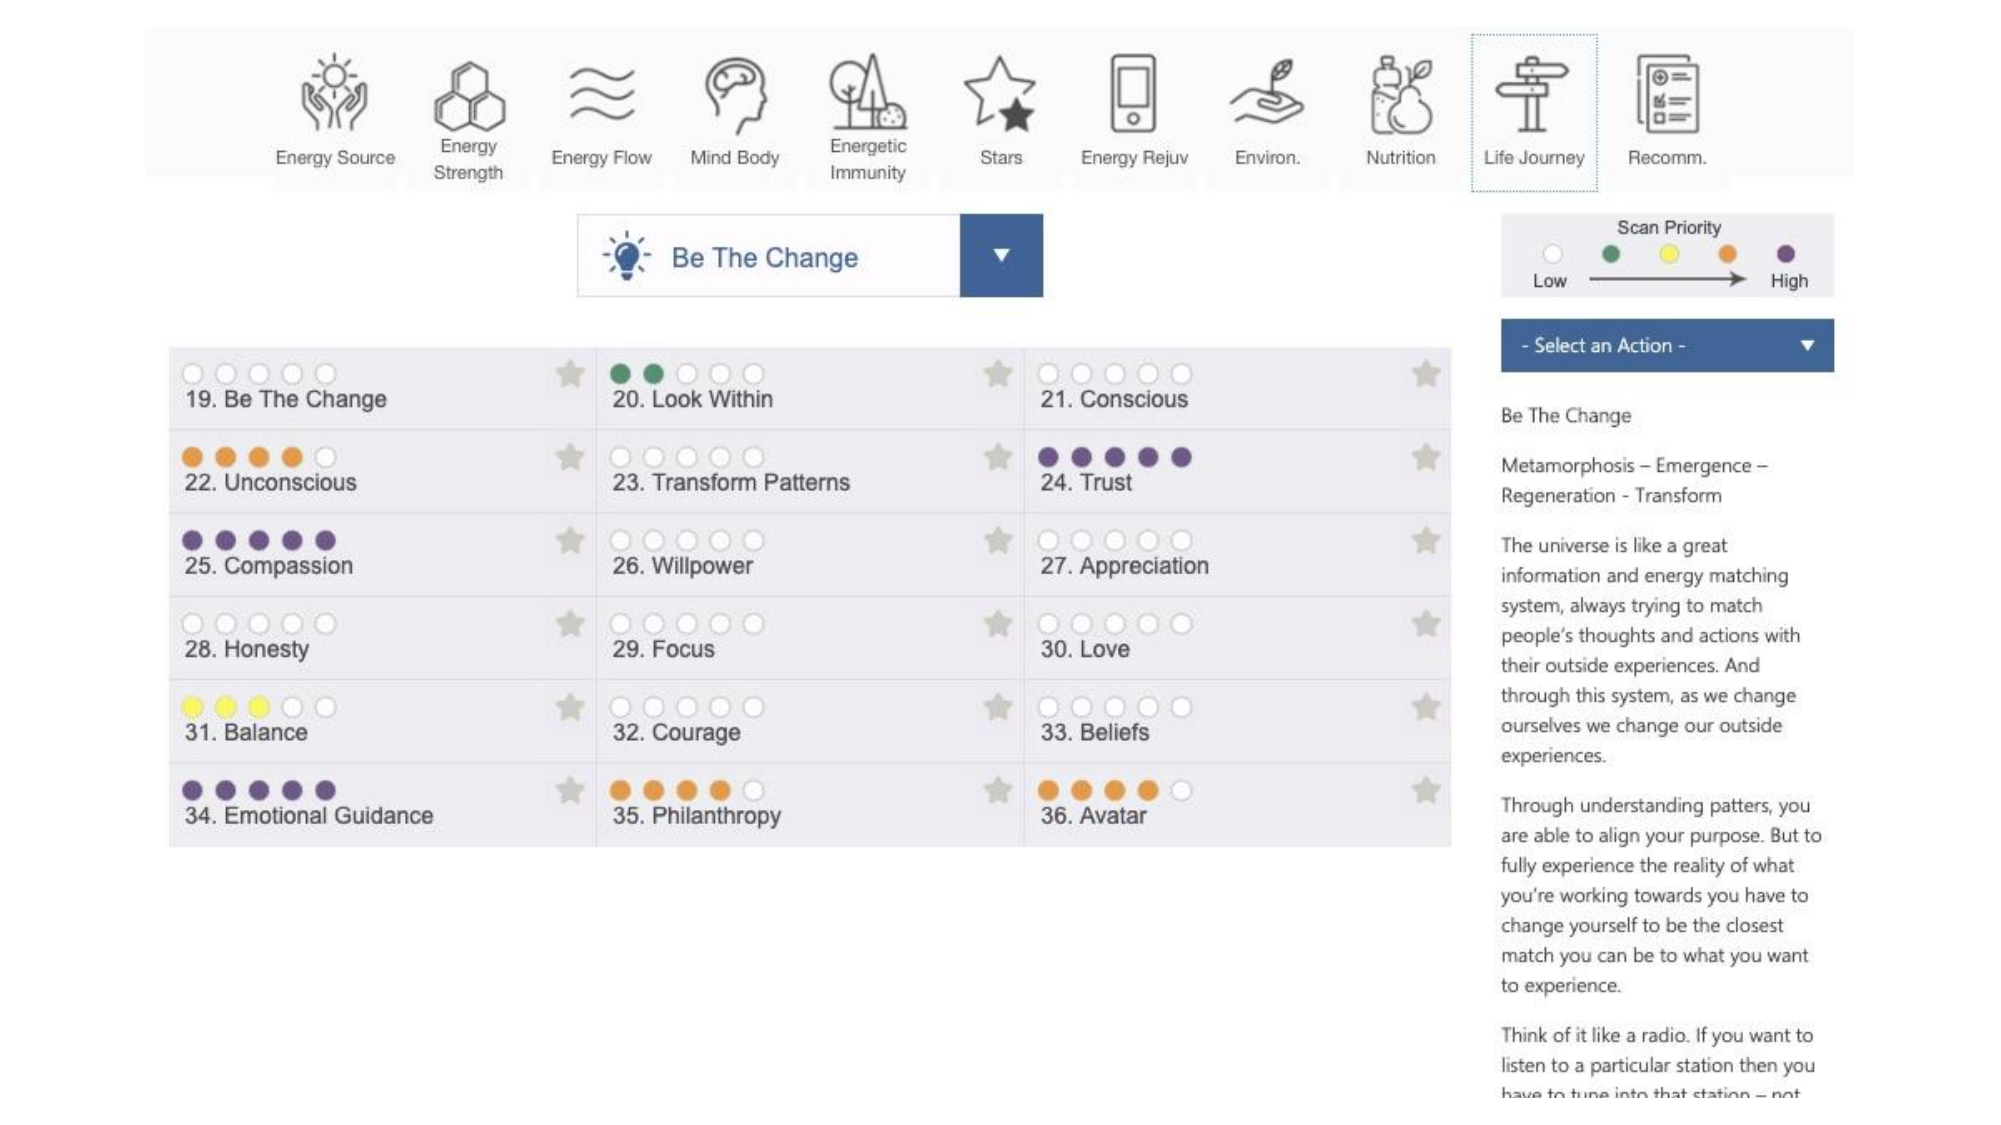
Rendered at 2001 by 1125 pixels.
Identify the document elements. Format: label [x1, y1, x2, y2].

picture [144, 26, 1855, 1099]
